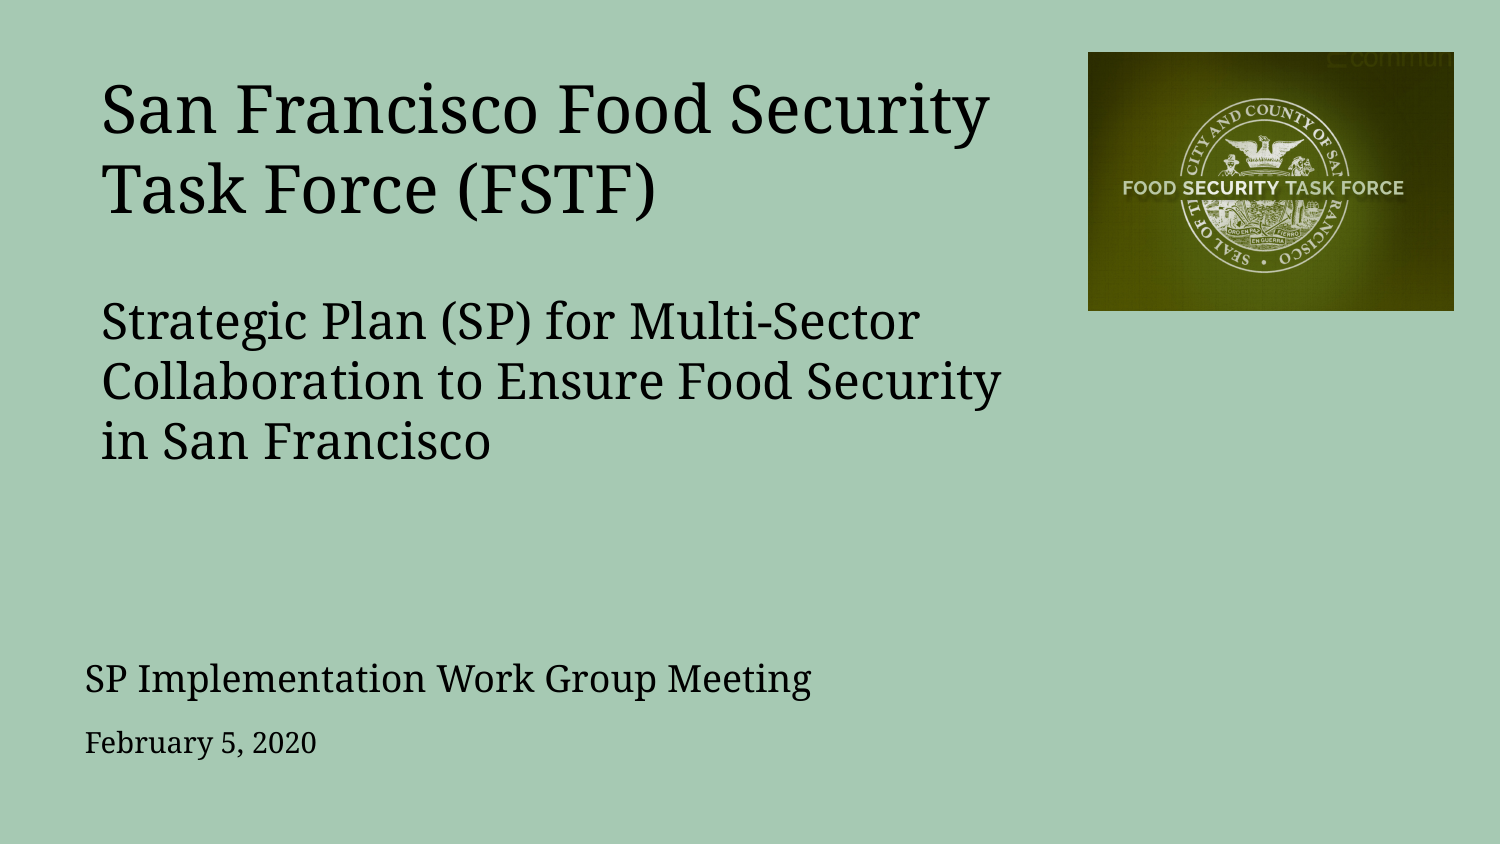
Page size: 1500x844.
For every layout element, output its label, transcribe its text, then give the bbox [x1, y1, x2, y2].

picture [1088, 51, 1454, 312]
text_box San Francisco Food Security Task Force (FSTF) Strategic Plan (SP) for Multi-Sector Collaboration to Ensure Food Security in San Francisco [86, 52, 1066, 531]
subtitle SP Implementation Work Group Meeting February 5, 2020 [42, 608, 1232, 766]
